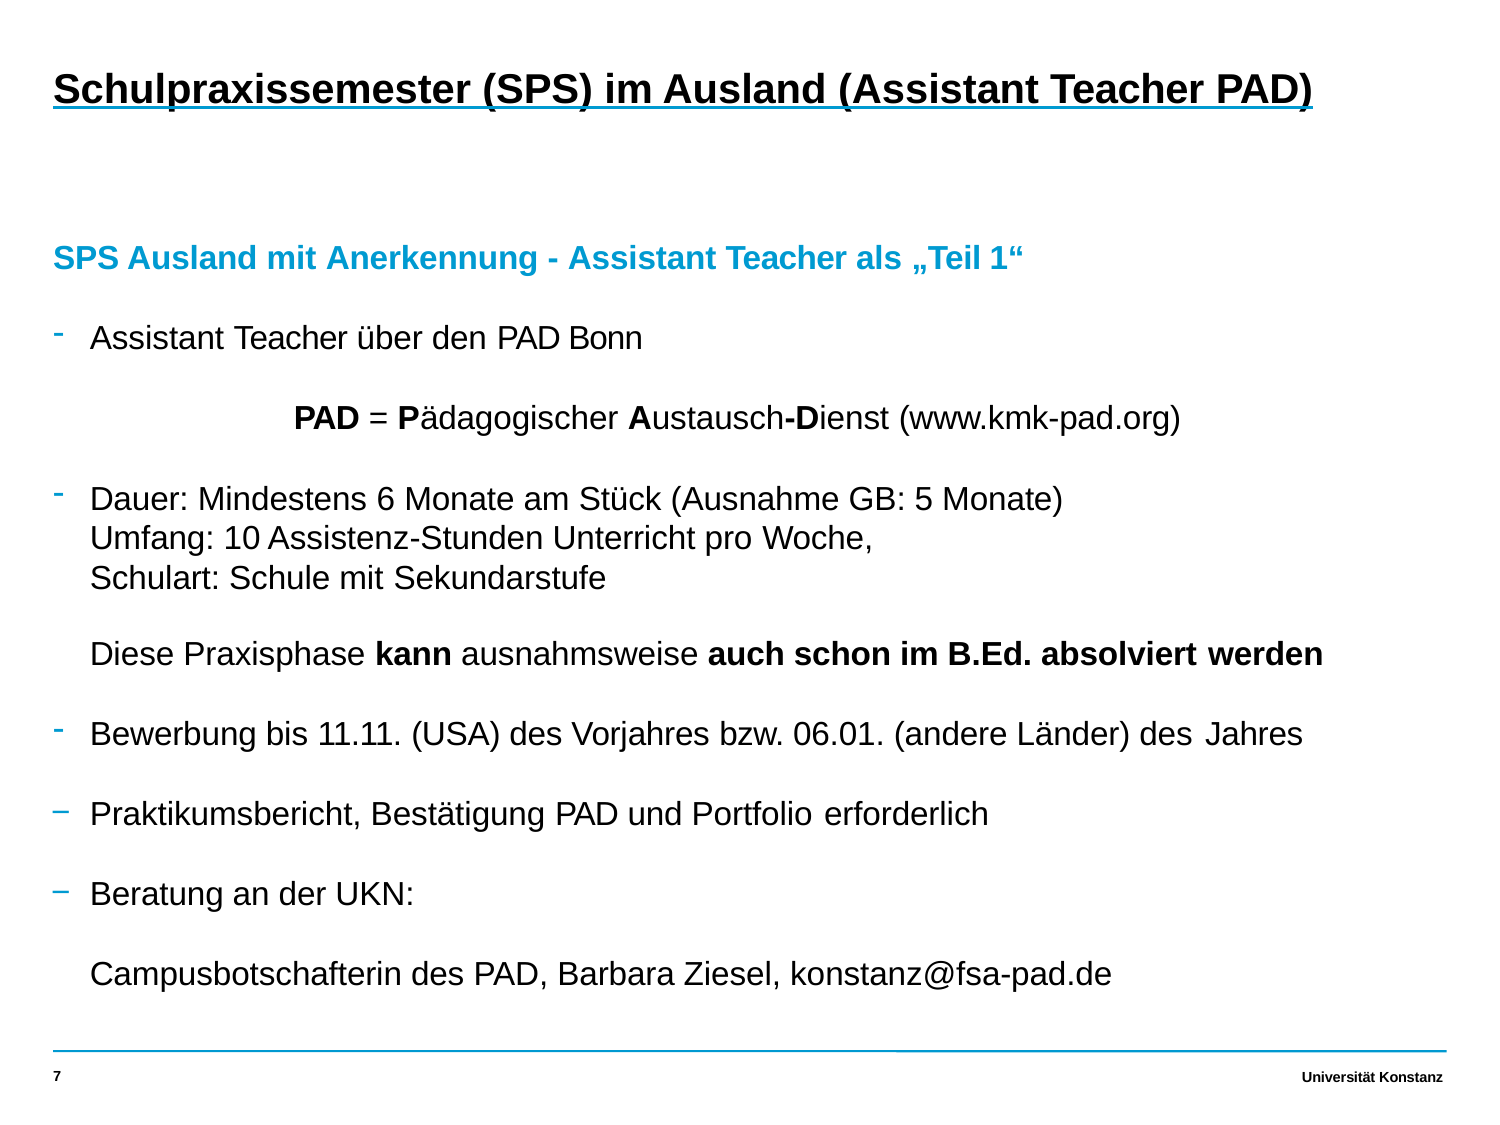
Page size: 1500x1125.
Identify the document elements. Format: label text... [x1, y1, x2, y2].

text_box Schulpraxissemester (SPS) im Ausland (Assistant Teacher PAD) [51, 60, 1398, 233]
text_box 7 [48, 1067, 74, 1088]
text_box SPS Ausland mit Anerkennung - Assistant Teacher als „Teil 1“ Assistant Teacher über den PAD Bonn PAD = Pädagogischer Austausch-Dienst (www.kmk-pad.org) Dauer: Mindestens 6 Monate am Stück (Ausnahme GB: 5 Monate) Umfang: 10 Assistenz-Stunden Unterricht pro Woche, Schulart: Schule mit Sekundarstufe Diese Praxisphase kann ausnahmsweise auch schon im B.Ed. absolviert werden Bewerbung bis 11.11. (USA) des Vorjahres bzw. 06.01. (andere Länder) des Jahres Praktikumsbericht, Bestätigung PAD und Portfolio erforderlich Beratung an der UKN: Campusbotschafterin des PAD, Barbara Ziesel, konstanz@fsa-pad.de [50, 233, 1425, 993]
text_box Universität Konstanz [1299, 1067, 1449, 1086]
